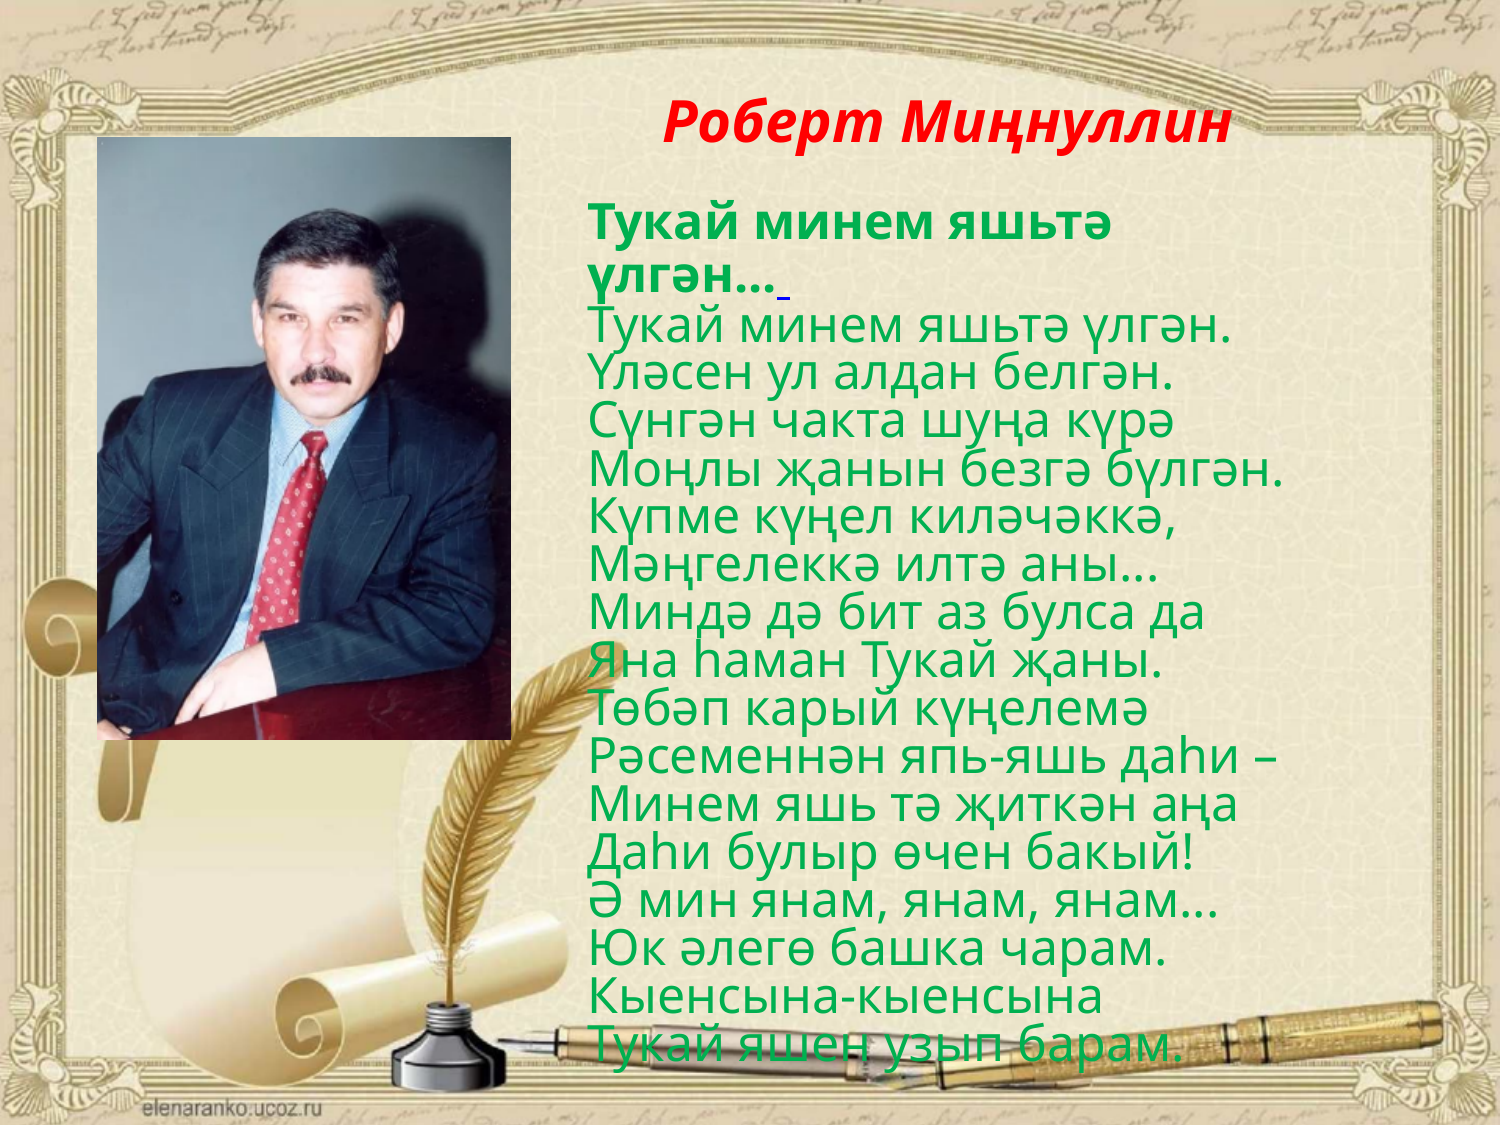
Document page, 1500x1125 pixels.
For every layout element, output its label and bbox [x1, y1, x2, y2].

picture [96, 136, 511, 740]
list [0, 0, 1500, 1125]
